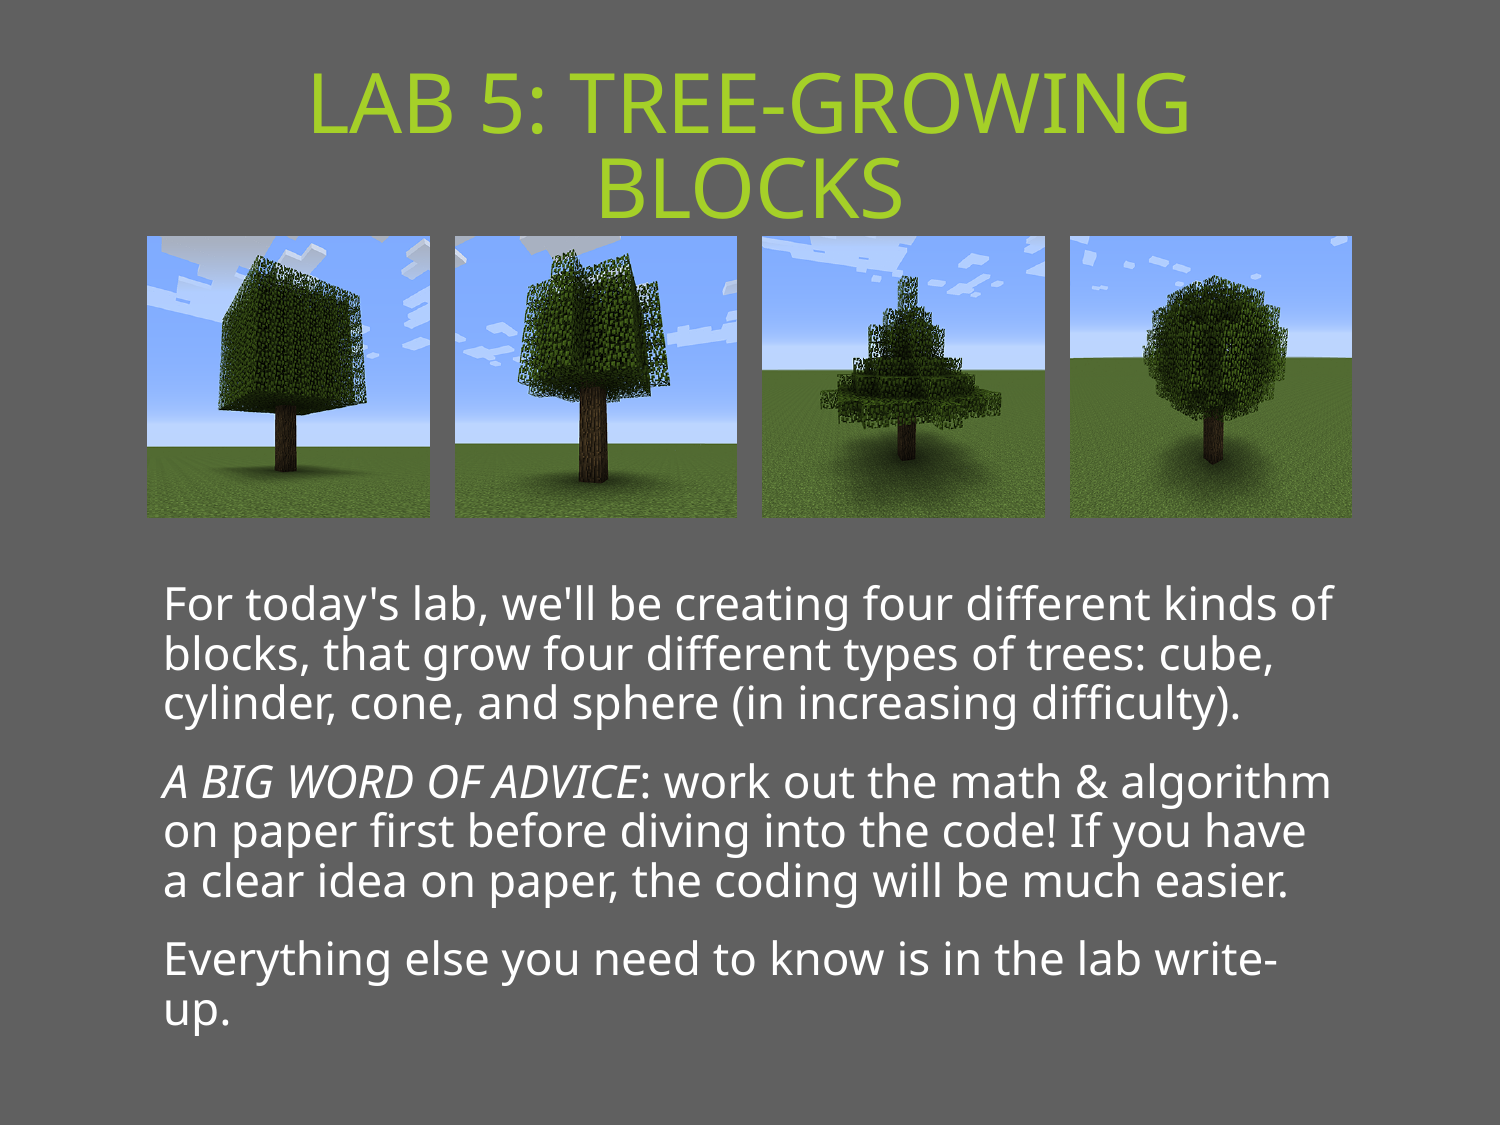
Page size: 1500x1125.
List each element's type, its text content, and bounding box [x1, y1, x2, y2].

picture [147, 236, 430, 518]
picture [455, 236, 737, 518]
title Lab 5: Tree-Growing Blocks [147, 46, 1352, 255]
list For today's lab, we'll be creating four different kinds of blocks, that grow four different types of trees: cube, cylinder, cone, and sphere (in increasing difficulty). A BIG WORD OF ADVICE: work out the math & algorithm on paper first before diving into the code! If you have a clear idea on paper, the coding will be much easier. Everything else you need to know is in the lab write-up. [147, 573, 1352, 1071]
picture [762, 236, 1045, 518]
picture [1070, 236, 1352, 518]
